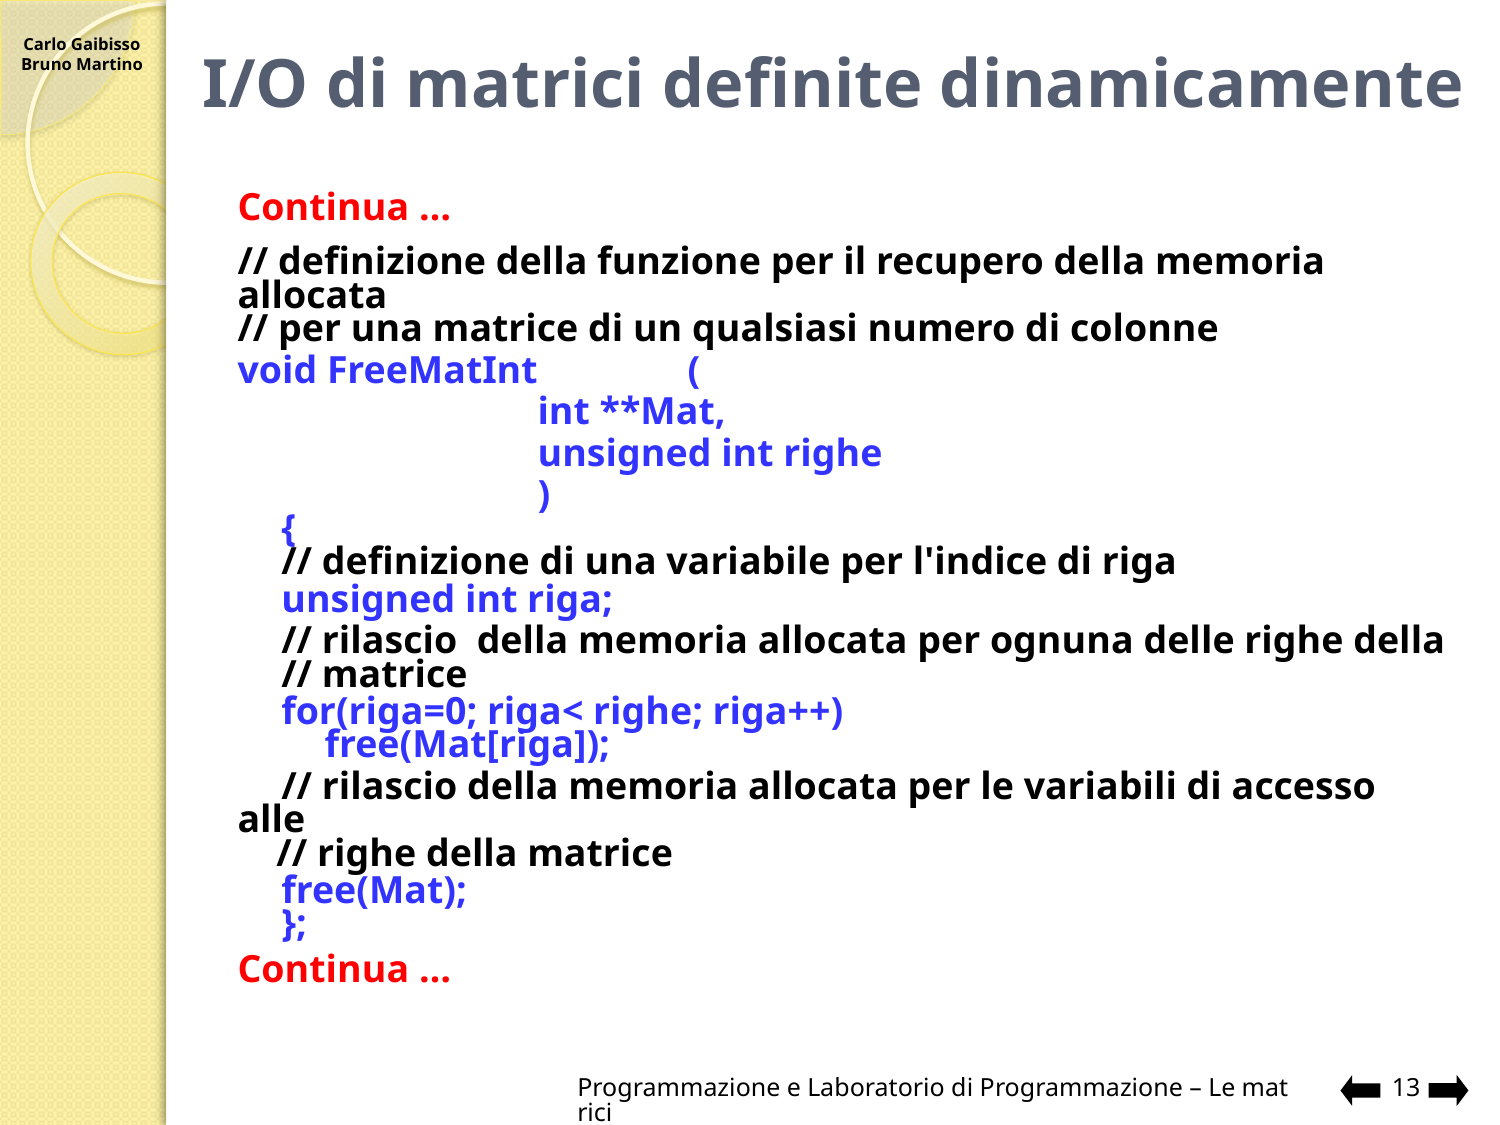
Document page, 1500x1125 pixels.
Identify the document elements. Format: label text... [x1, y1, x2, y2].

text_box Continua … // definizione della funzione per il recupero della memoria allocata // per una matrice di un qualsiasi numero di colonne void FreeMatInt ( int **Mat, unsigned int righe ) { // definizione di una variabile per l'indice di riga unsigned int riga; // rilascio della memoria allocata per ognuna delle righe della // matrice for(riga=0; riga< righe; riga++) free(Mat[riga]); // rilascio della memoria allocata per le variabili di accesso alle // righe della matrice free(Mat); }; Continua … [222, 187, 1465, 1031]
title I/O di matrici definite dinamicamente [187, 33, 1489, 129]
footer Programmazione e Laboratorio di Programmazione – Le matrici [562, 1034, 1310, 1113]
slide_number 13 [1324, 1034, 1488, 1113]
